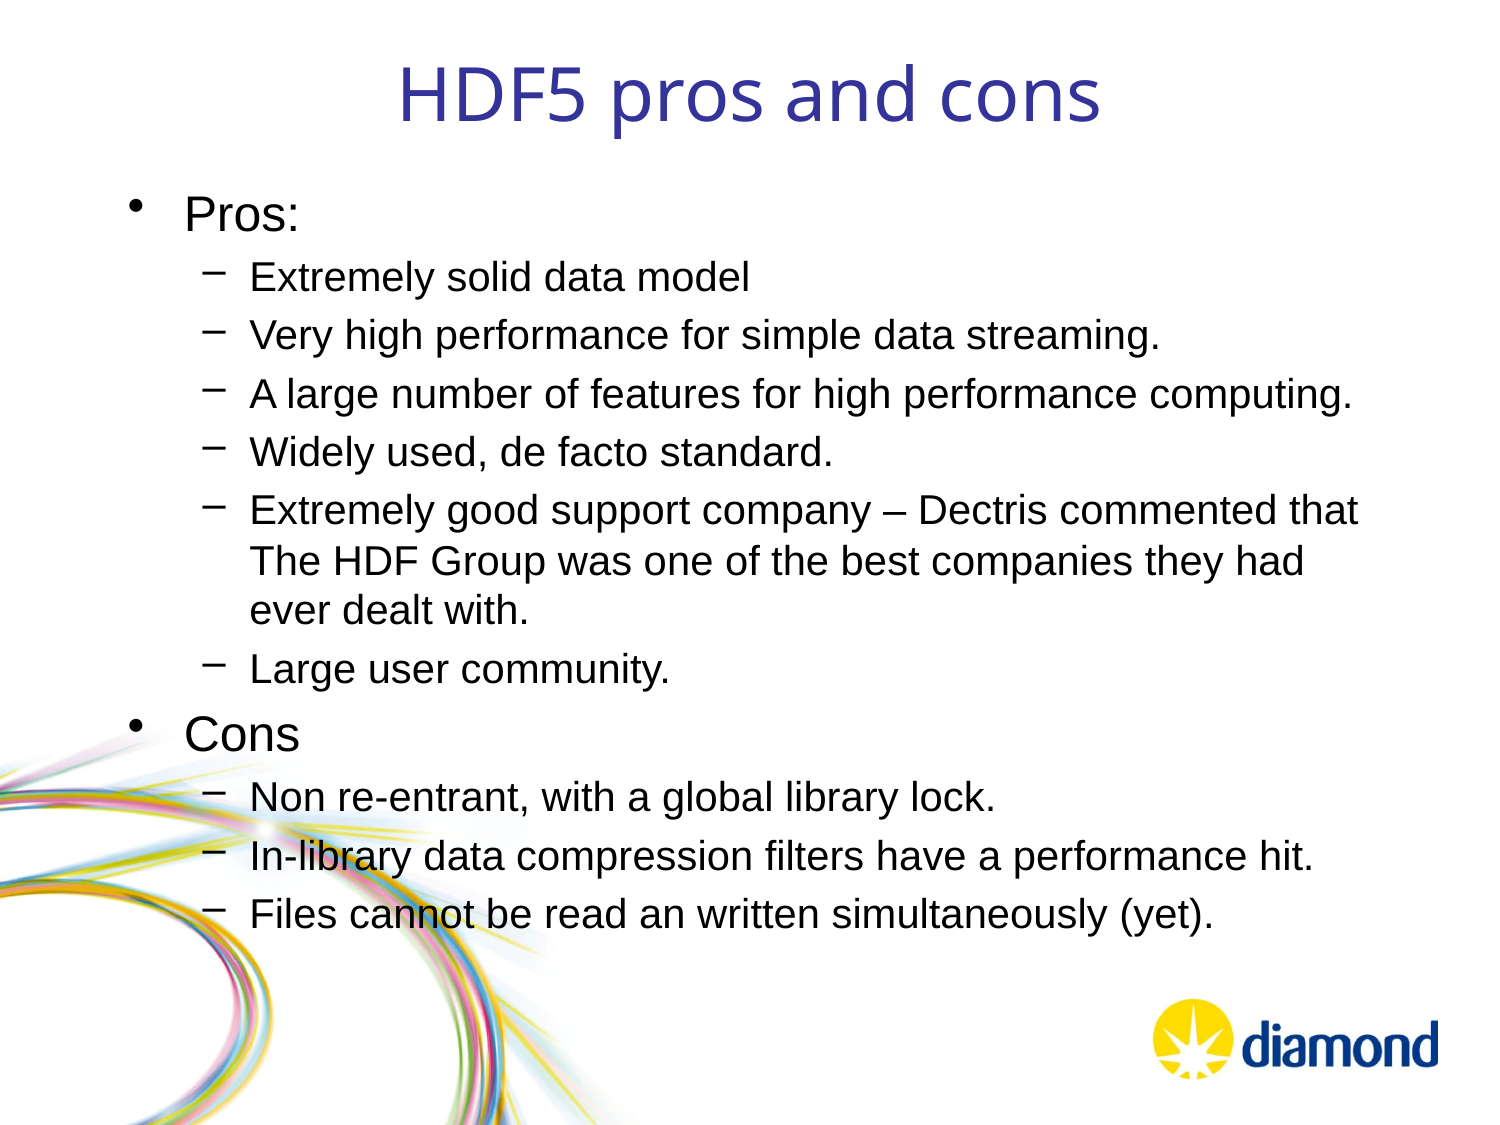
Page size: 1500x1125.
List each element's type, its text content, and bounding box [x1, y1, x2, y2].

title HDF5 pros and cons [112, 29, 1388, 155]
list Pros: Extremely solid data model Very high performance for simple data streaming. A large number of features for high performance computing. Widely used, de facto standard. Extremely good support company – Dectris commented that The HDF Group was one of the best companies they had ever dealt with. Large user community. Cons Non re-entrant, with a global library lock. In-library data compression filters have a performance hit. Files cannot be read an written simultaneously (yet). [112, 173, 1388, 975]
picture [0, 587, 1438, 1125]
